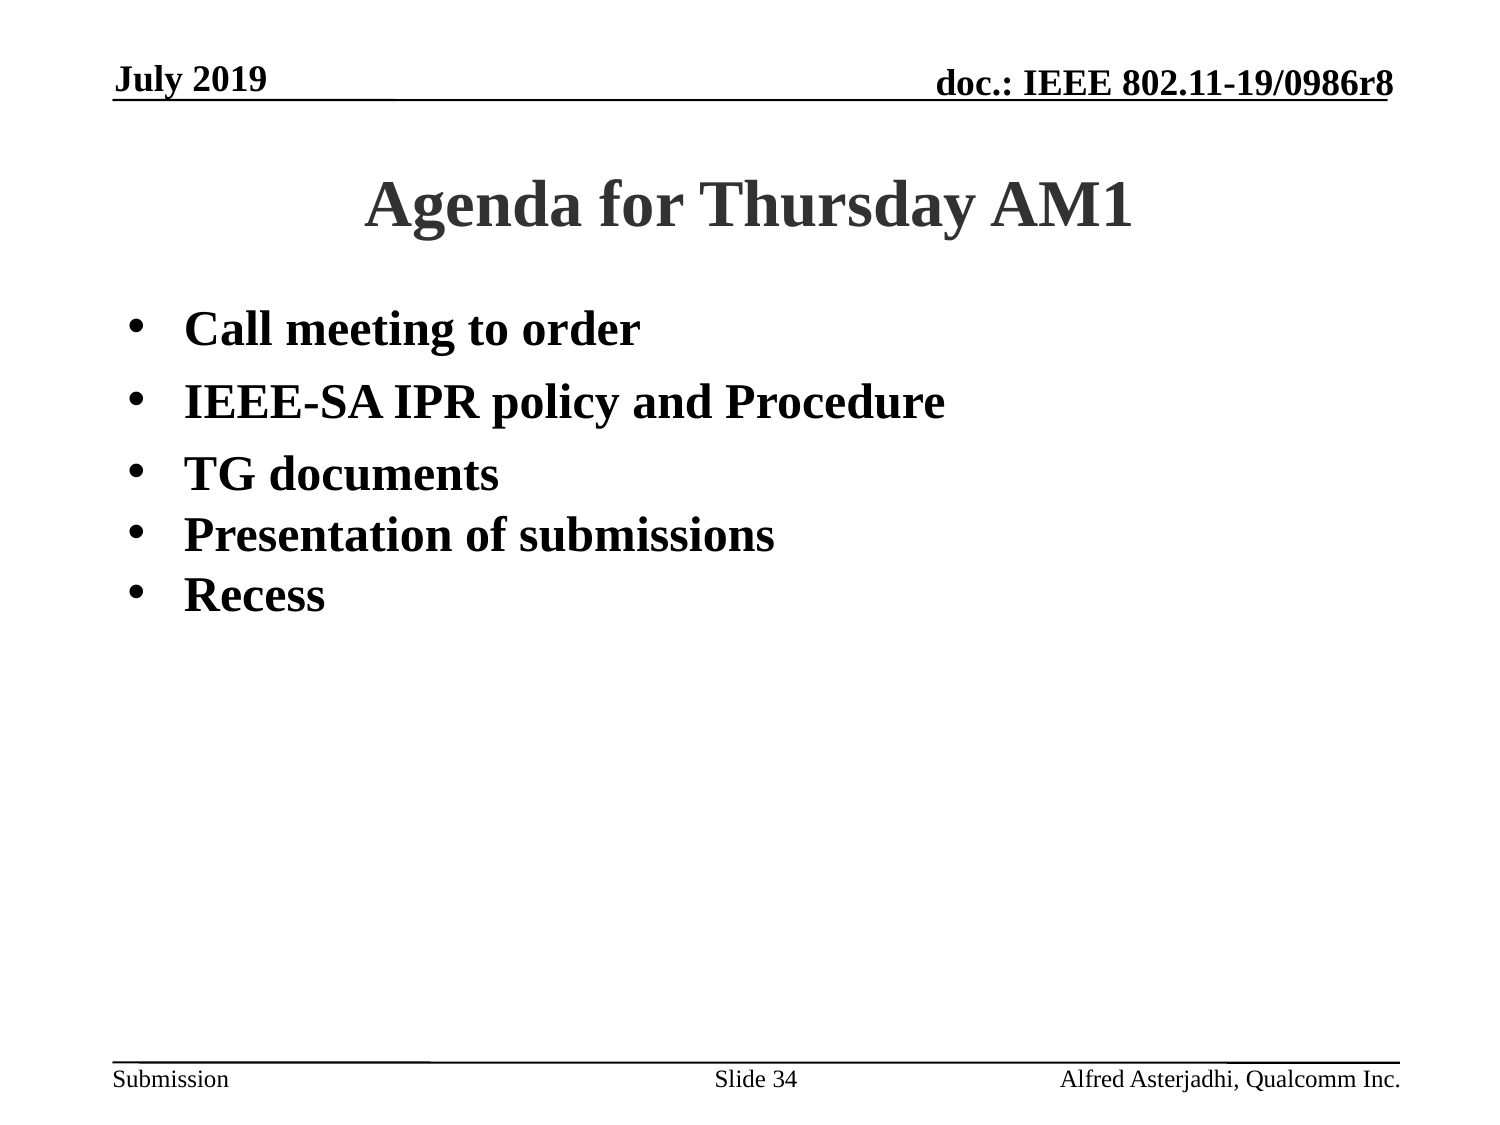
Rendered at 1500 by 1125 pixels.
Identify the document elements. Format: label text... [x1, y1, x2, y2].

list Call meeting to order IEEE-SA IPR policy and Procedure TG documents Presentation of submissions Recess [112, 299, 1388, 975]
title Agenda for Thursday AM1 [62, 112, 1438, 288]
footer Alfred Asterjadhi, Qualcomm Inc. [878, 1061, 1402, 1093]
slide_number Slide 34 [712, 1061, 800, 1123]
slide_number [114, 54, 423, 100]
